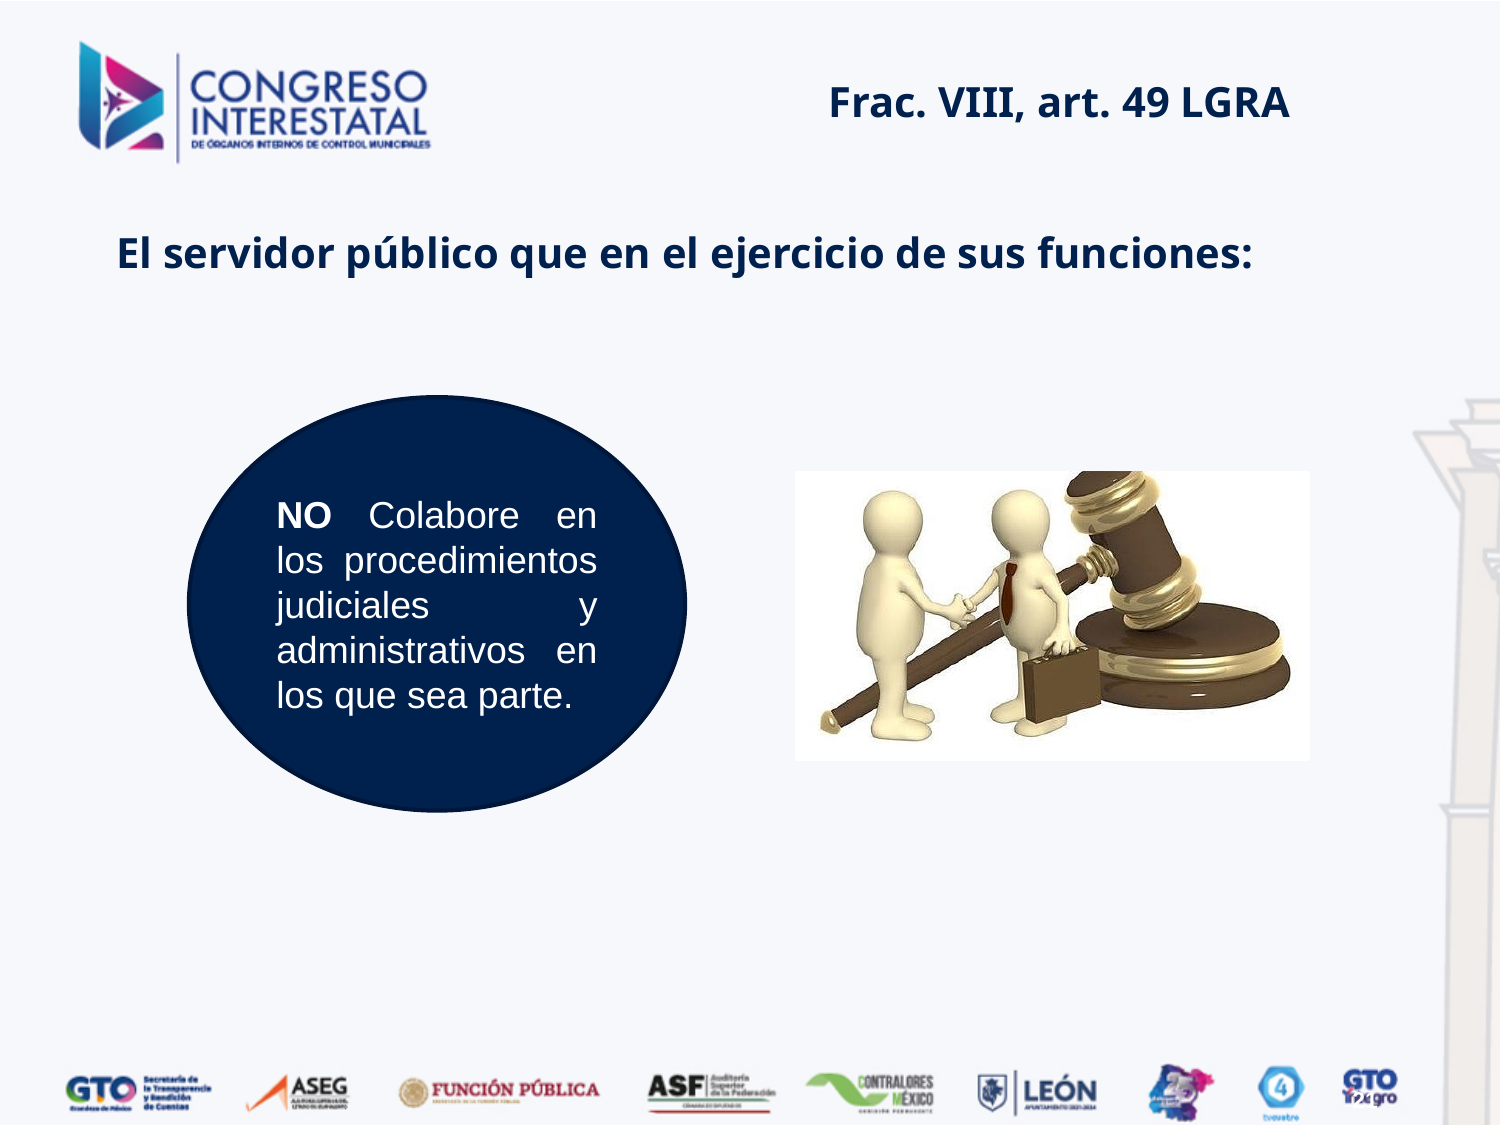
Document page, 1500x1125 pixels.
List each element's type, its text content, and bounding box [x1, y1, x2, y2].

slide_number 21 [1337, 1078, 1489, 1125]
picture [795, 471, 1311, 761]
text_box Frac. VIII, art. 49 LGRA [791, 73, 1327, 179]
text_box El servidor público que en el ejercicio de sus funciones: [100, 225, 1270, 285]
text_box NO Colabore en los procedimientos judiciales y administrativos en los que sea parte. [186, 395, 688, 813]
